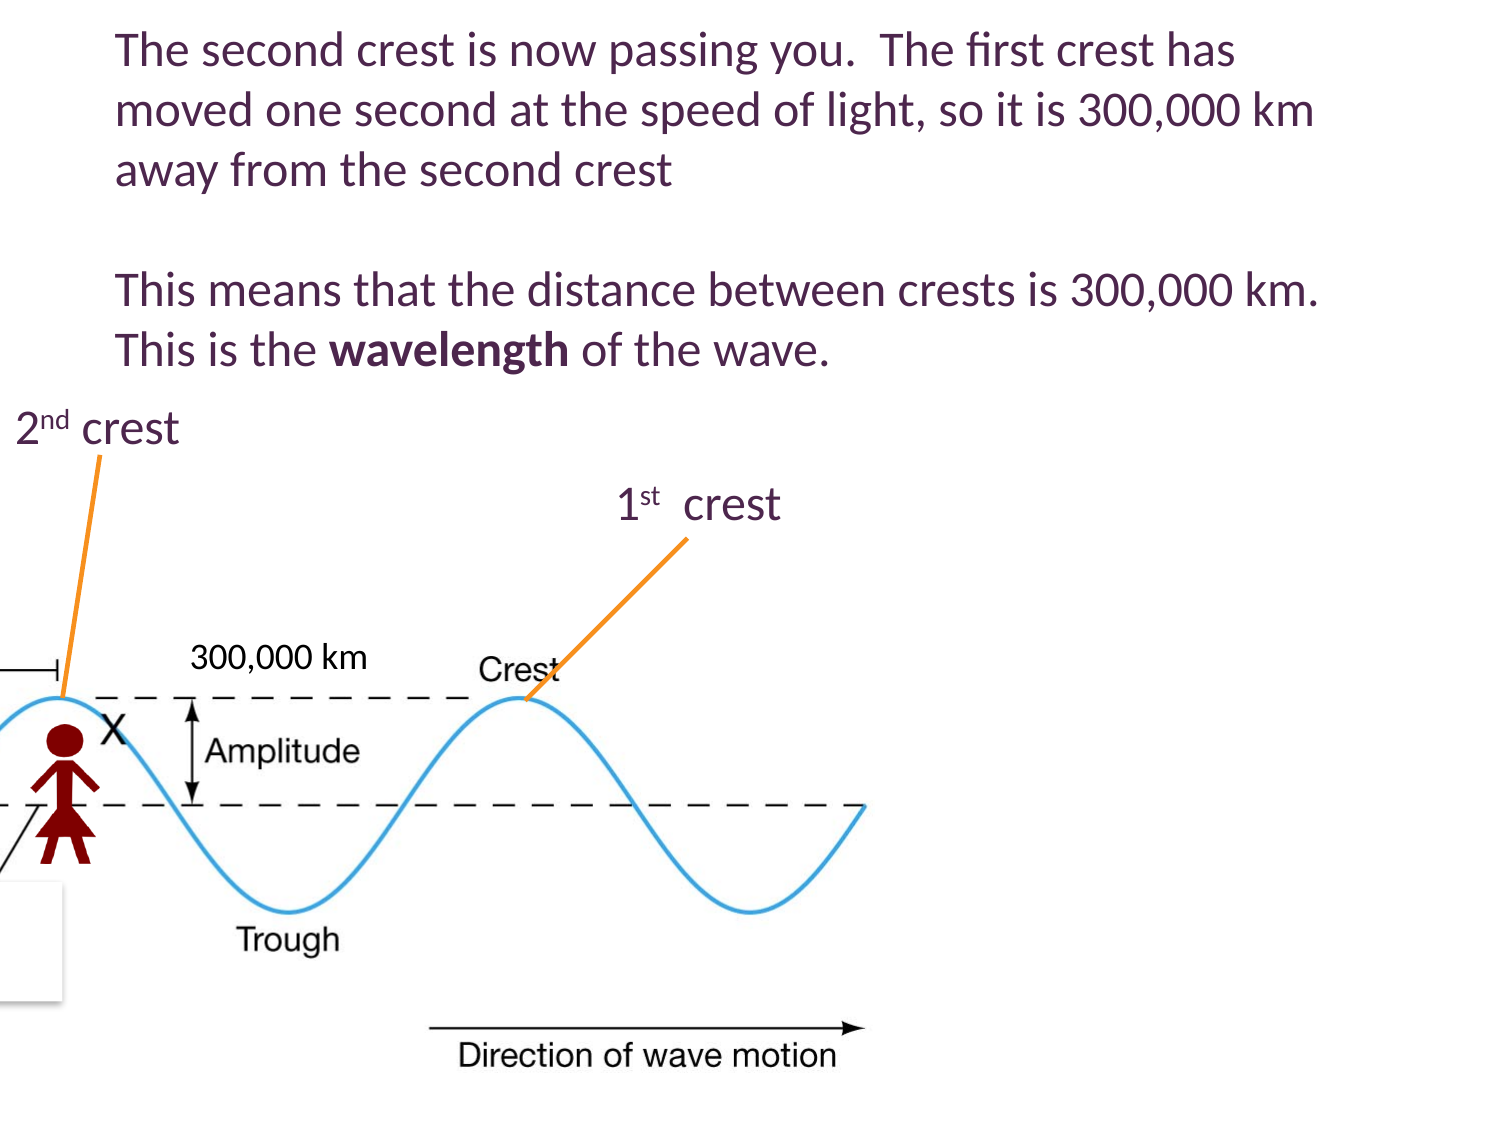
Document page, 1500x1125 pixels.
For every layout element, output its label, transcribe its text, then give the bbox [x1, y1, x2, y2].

text_box The second crest is now passing you. The first crest has moved one second at the speed of light, so it is 300,000 km away from the second crest This means that the distance between crests is 300,000 km. This is the wavelength of the wave. [99, 8, 1392, 384]
text_box 1st crest [599, 463, 888, 538]
text_box 2nd crest [0, 387, 250, 463]
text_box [0, 557, 203, 596]
picture [0, 624, 876, 1074]
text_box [524, 537, 688, 701]
